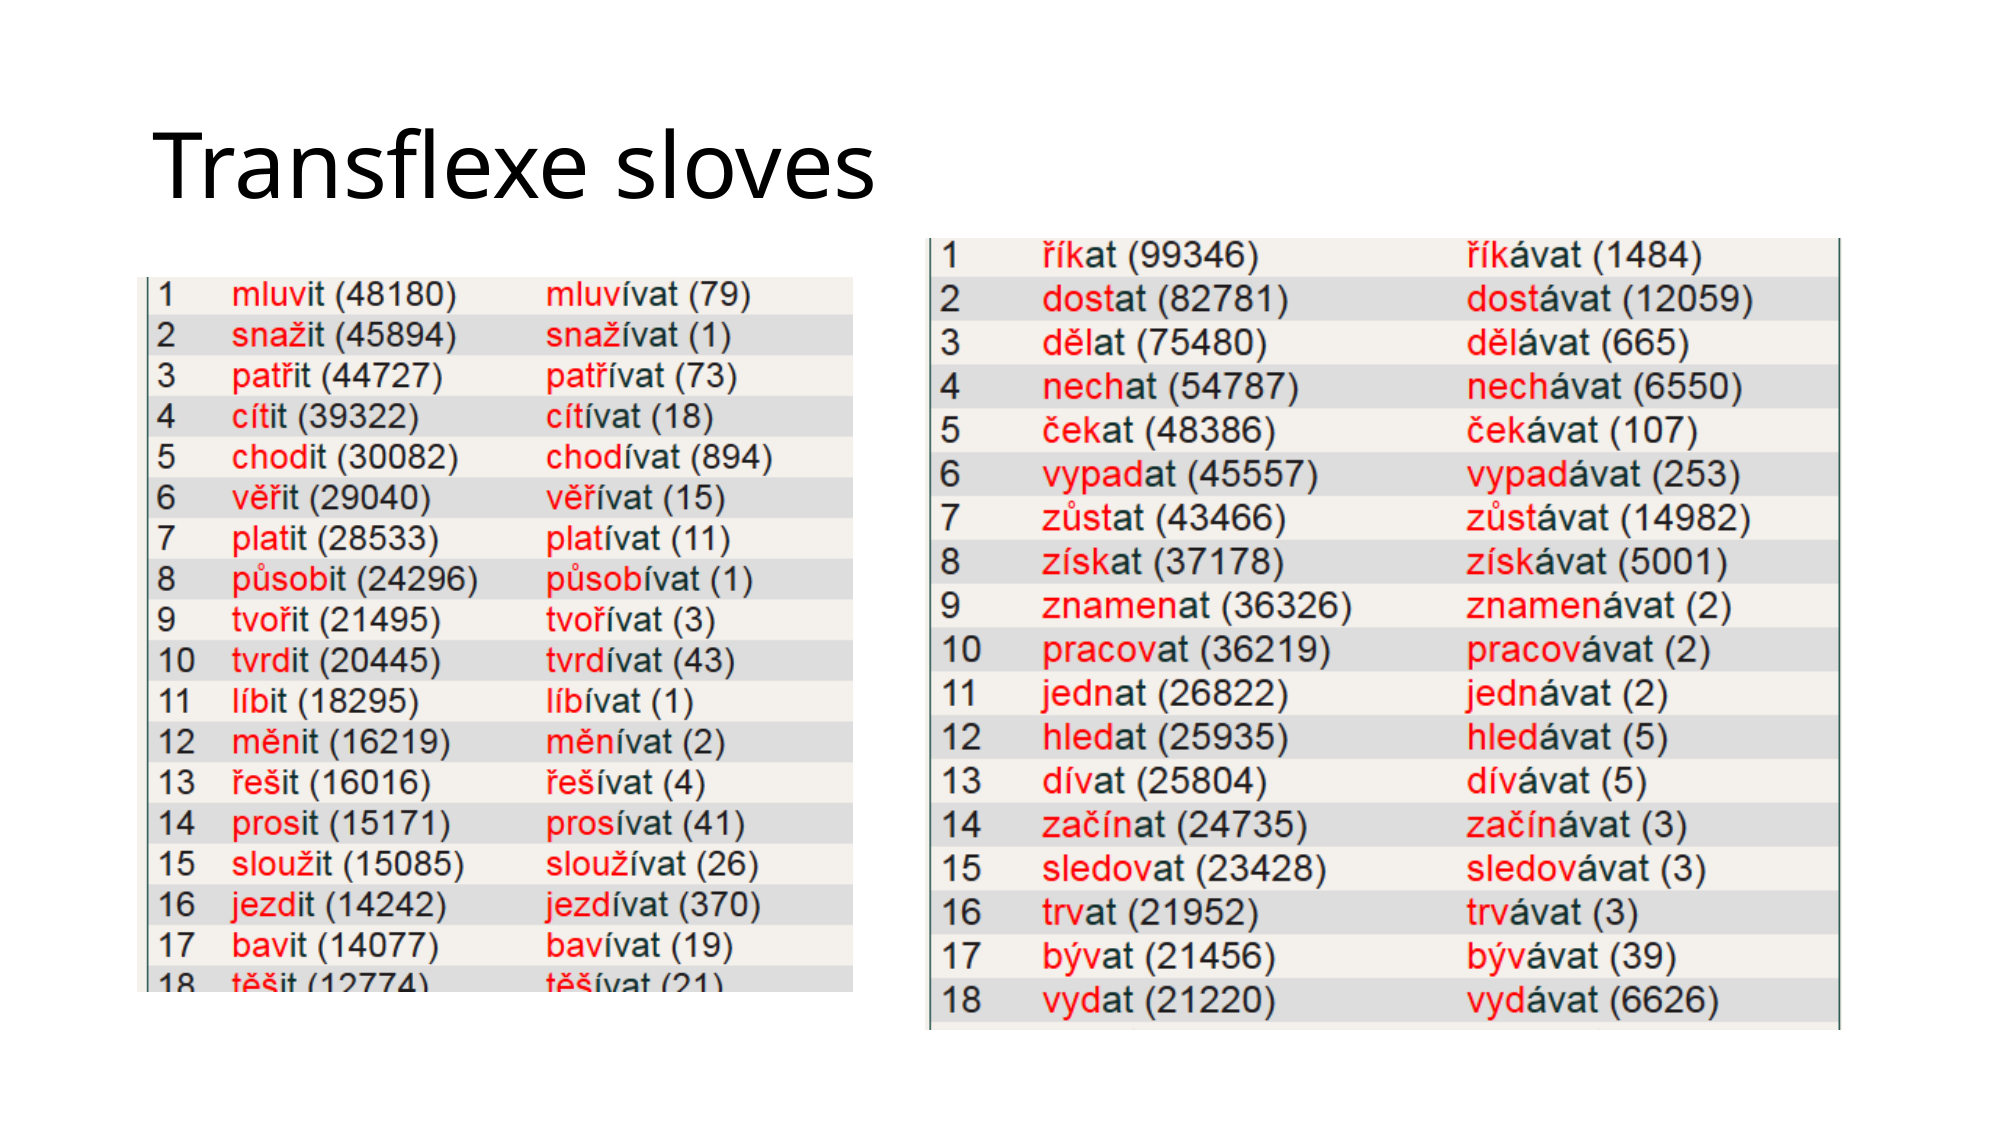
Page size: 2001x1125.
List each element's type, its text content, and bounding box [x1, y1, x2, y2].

picture [925, 238, 1842, 1030]
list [137, 277, 853, 992]
title Transflexe sloves [137, 59, 1863, 278]
